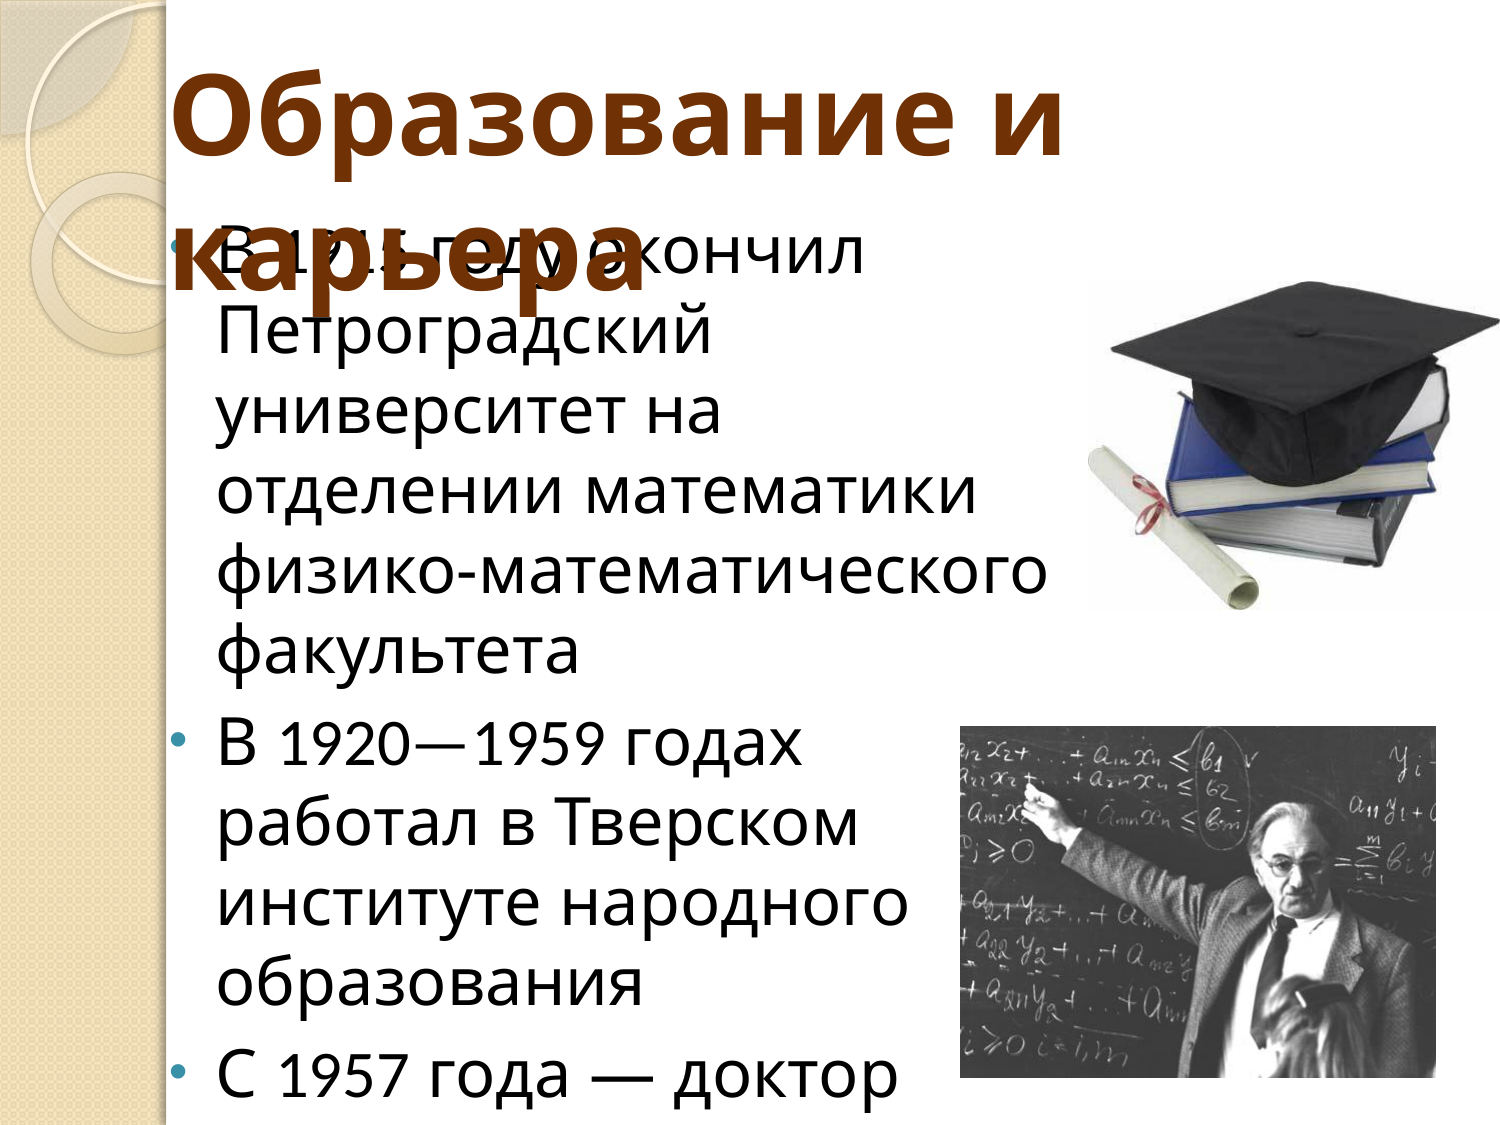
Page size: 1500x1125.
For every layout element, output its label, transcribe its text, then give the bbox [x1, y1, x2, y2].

list В 1915 году окончил Петроградский университет на отделении математики физико-математического факультета В 1920—1959 годах работал в Тверском институте народного образования С 1957 года — доктор педагогических наук. [140, 199, 1079, 1084]
picture [960, 726, 1436, 1079]
text_box Образование и карьера [152, 35, 1477, 320]
picture [1088, 280, 1500, 610]
